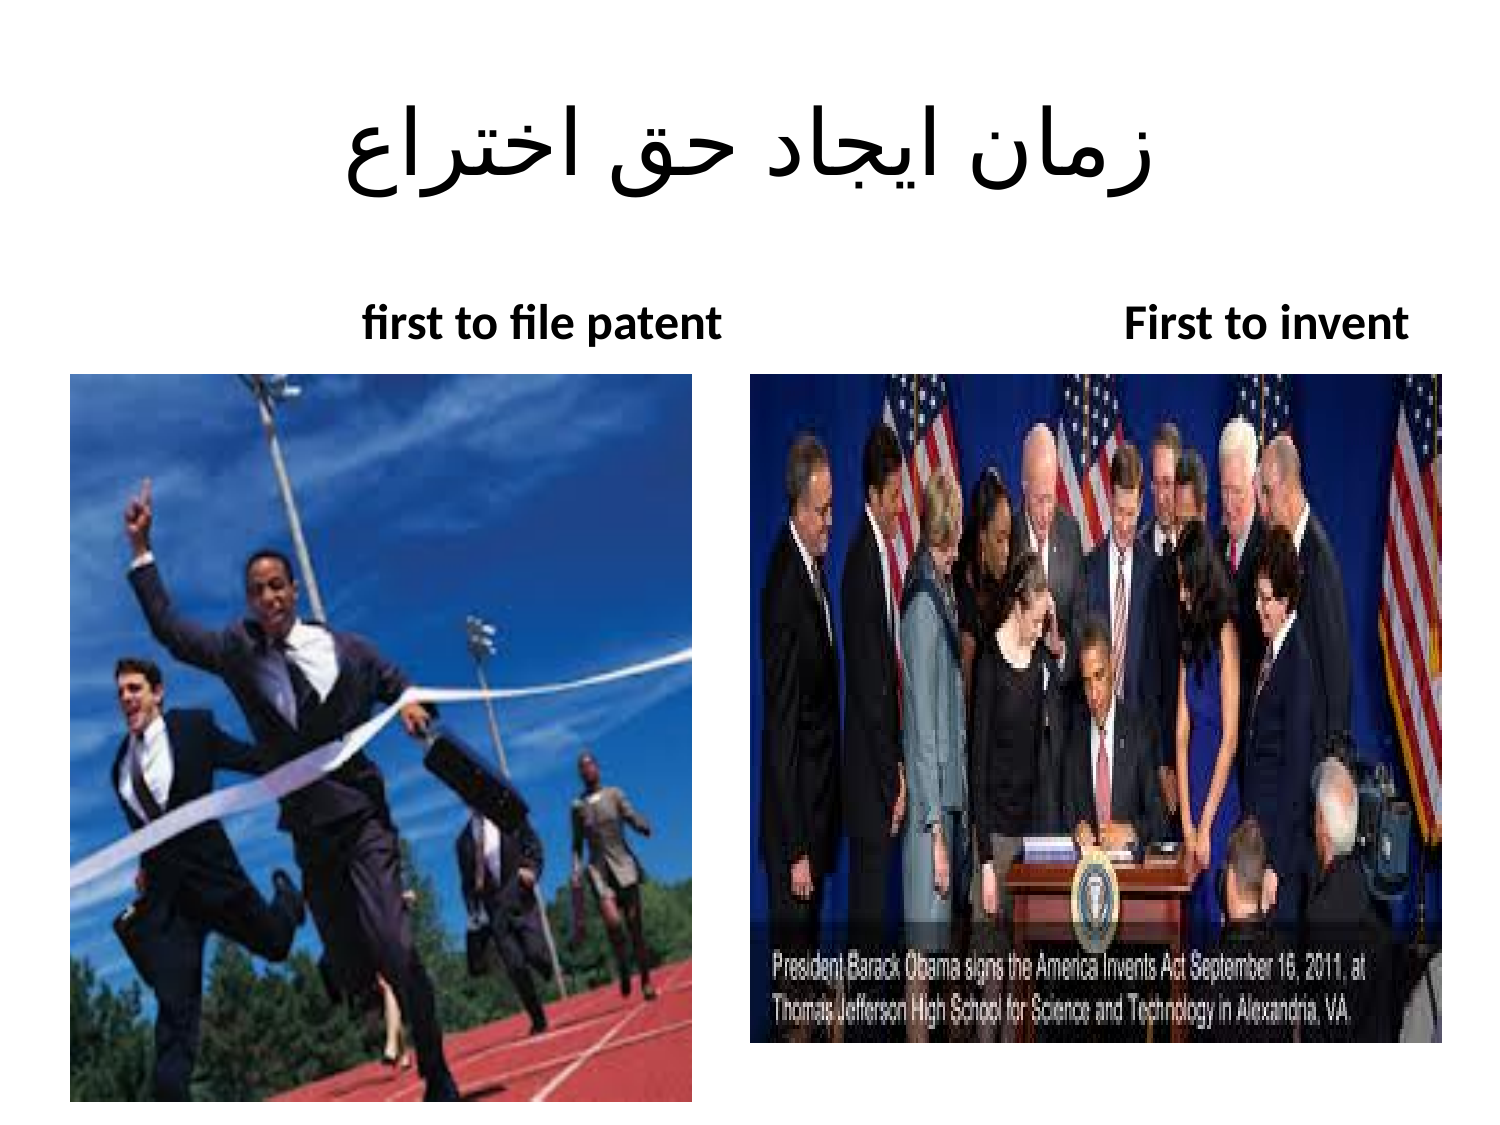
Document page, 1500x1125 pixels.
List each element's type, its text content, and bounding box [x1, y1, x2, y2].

list first to file patent [75, 251, 738, 357]
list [70, 374, 692, 1102]
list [749, 374, 1442, 1044]
list First to invent [761, 251, 1425, 357]
title زمان ایجاد حق اختراع [75, 45, 1425, 233]
